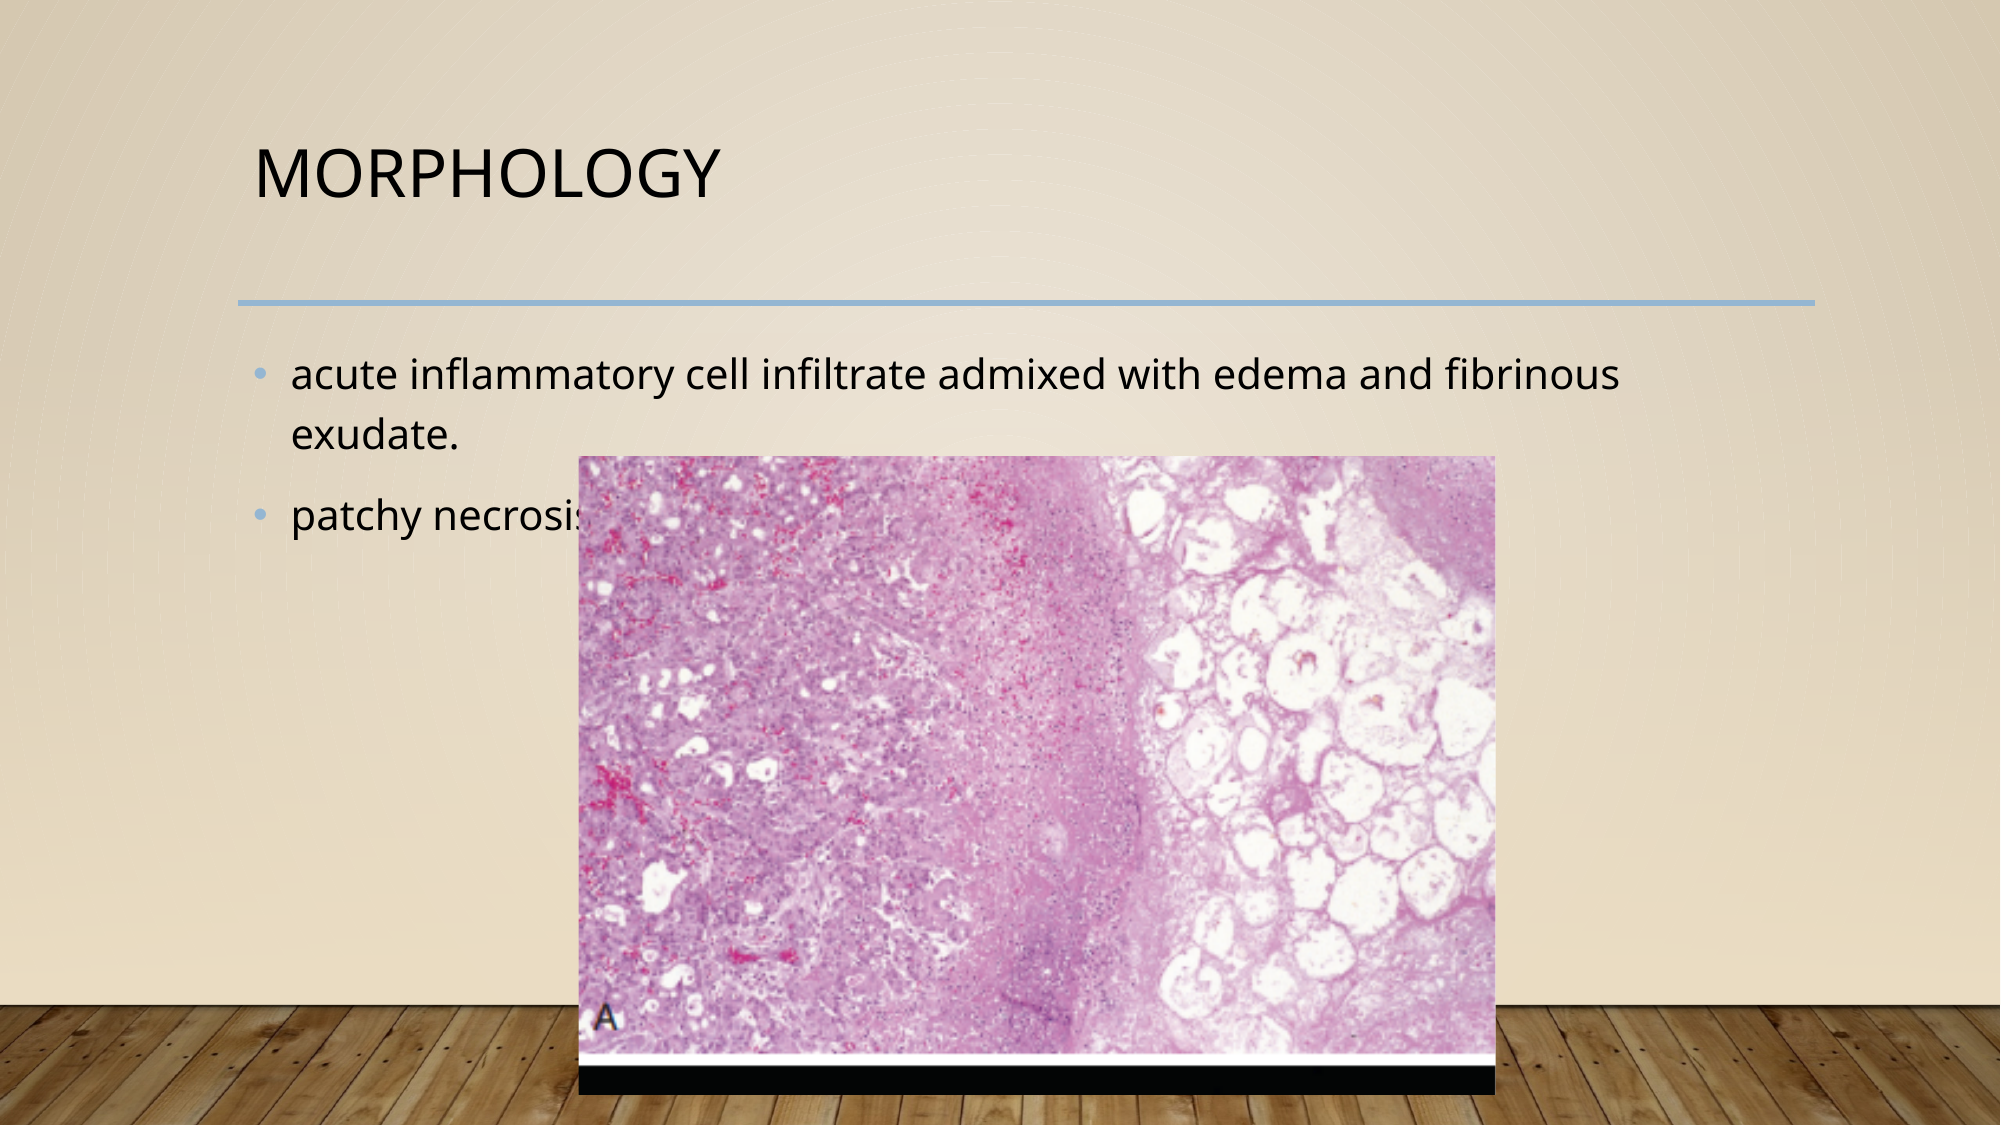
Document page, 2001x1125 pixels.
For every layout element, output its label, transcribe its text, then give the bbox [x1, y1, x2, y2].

list acute inflammatory cell infiltrate admixed with edema and fibrinous exudate. patchy necrosis. [238, 330, 1814, 897]
title morphology [238, 131, 1814, 305]
picture [0, 456, 2000, 1125]
